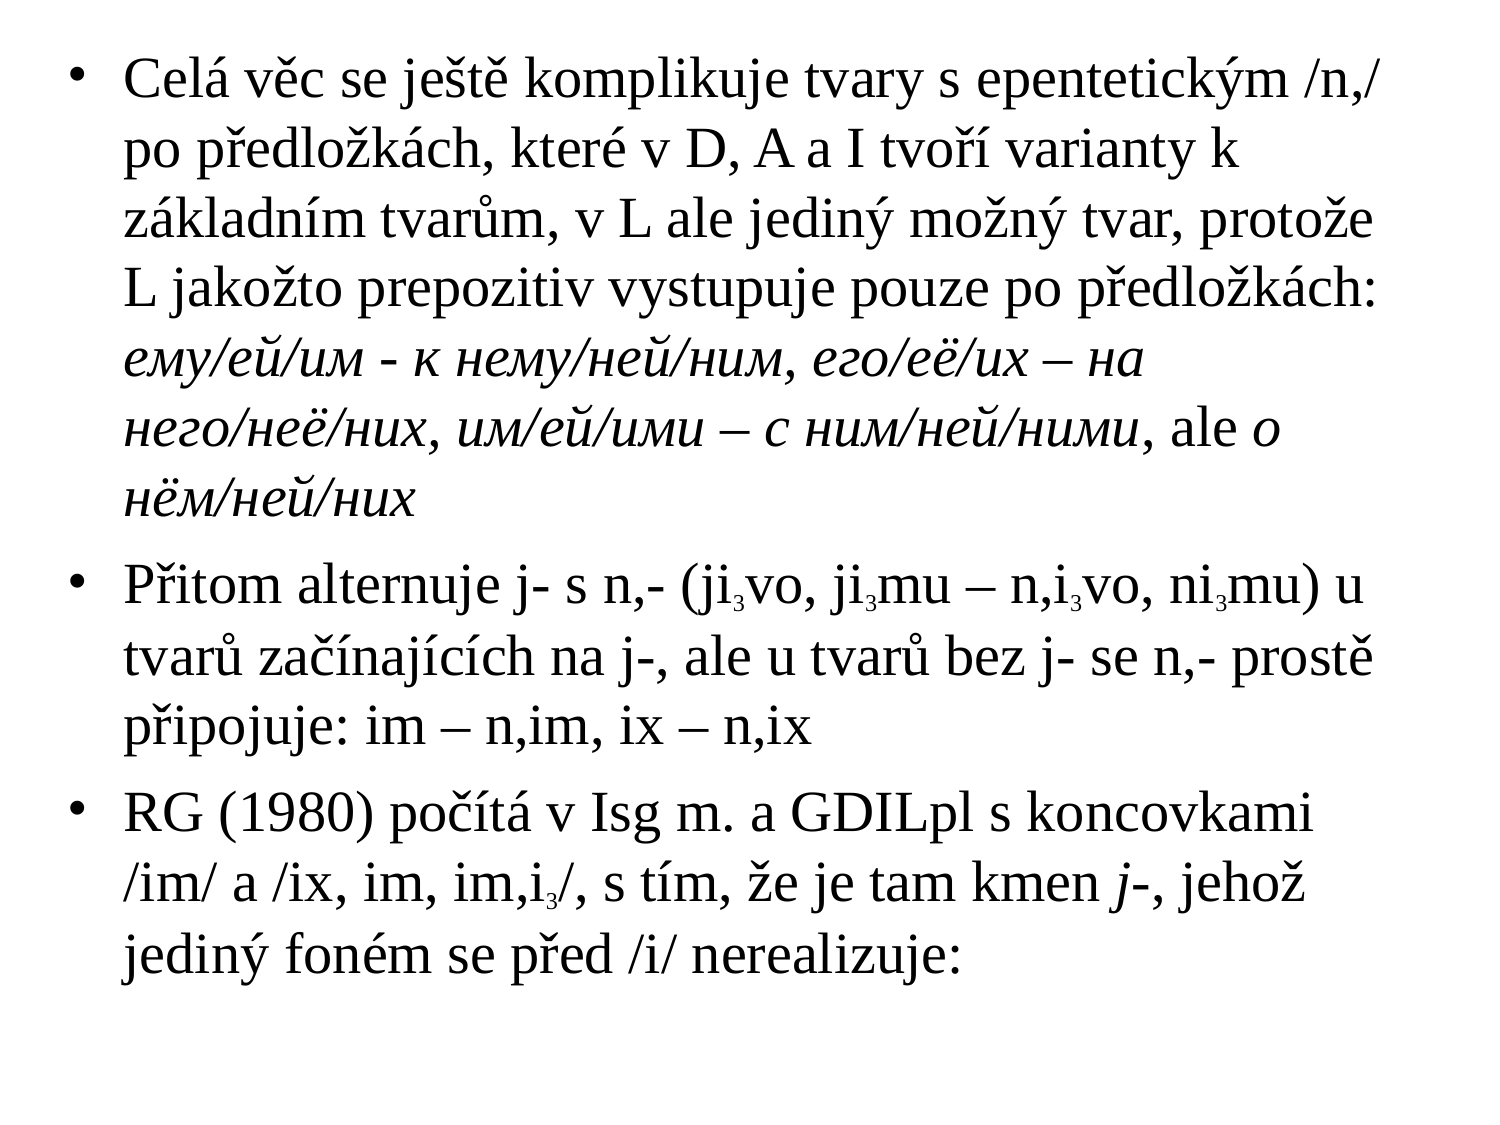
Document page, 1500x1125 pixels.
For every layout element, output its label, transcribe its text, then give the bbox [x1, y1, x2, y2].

list Celá věc se ještě komplikuje tvary s epentetickým /n,/ po předložkách, které v D, A a I tvoří varianty k základním tvarům, v L ale jediný možný tvar, protože L jakožto prepozitiv vystupuje pouze po předložkách: ему/ей/им - к нему/ней/ним, его/её/их – на него/неё/них, им/ей/ими – с ним/ней/ними, ale о нём/ней/них Přitom alternuje j- s n,- (ji3vo, ji3mu – n,i3vo, ni3mu) u tvarů začínajících na j-, ale u tvarů bez j- se n,- prostě připojuje: im – n,im, ix – n,ix RG (1980) počítá v Isg m. a GDILpl s koncovkami /im/ a /ix, im, im,i3/, s tím, že je tam kmen j-, jehož jediný foném se před /i/ nerealizuje: [53, 31, 1403, 1083]
